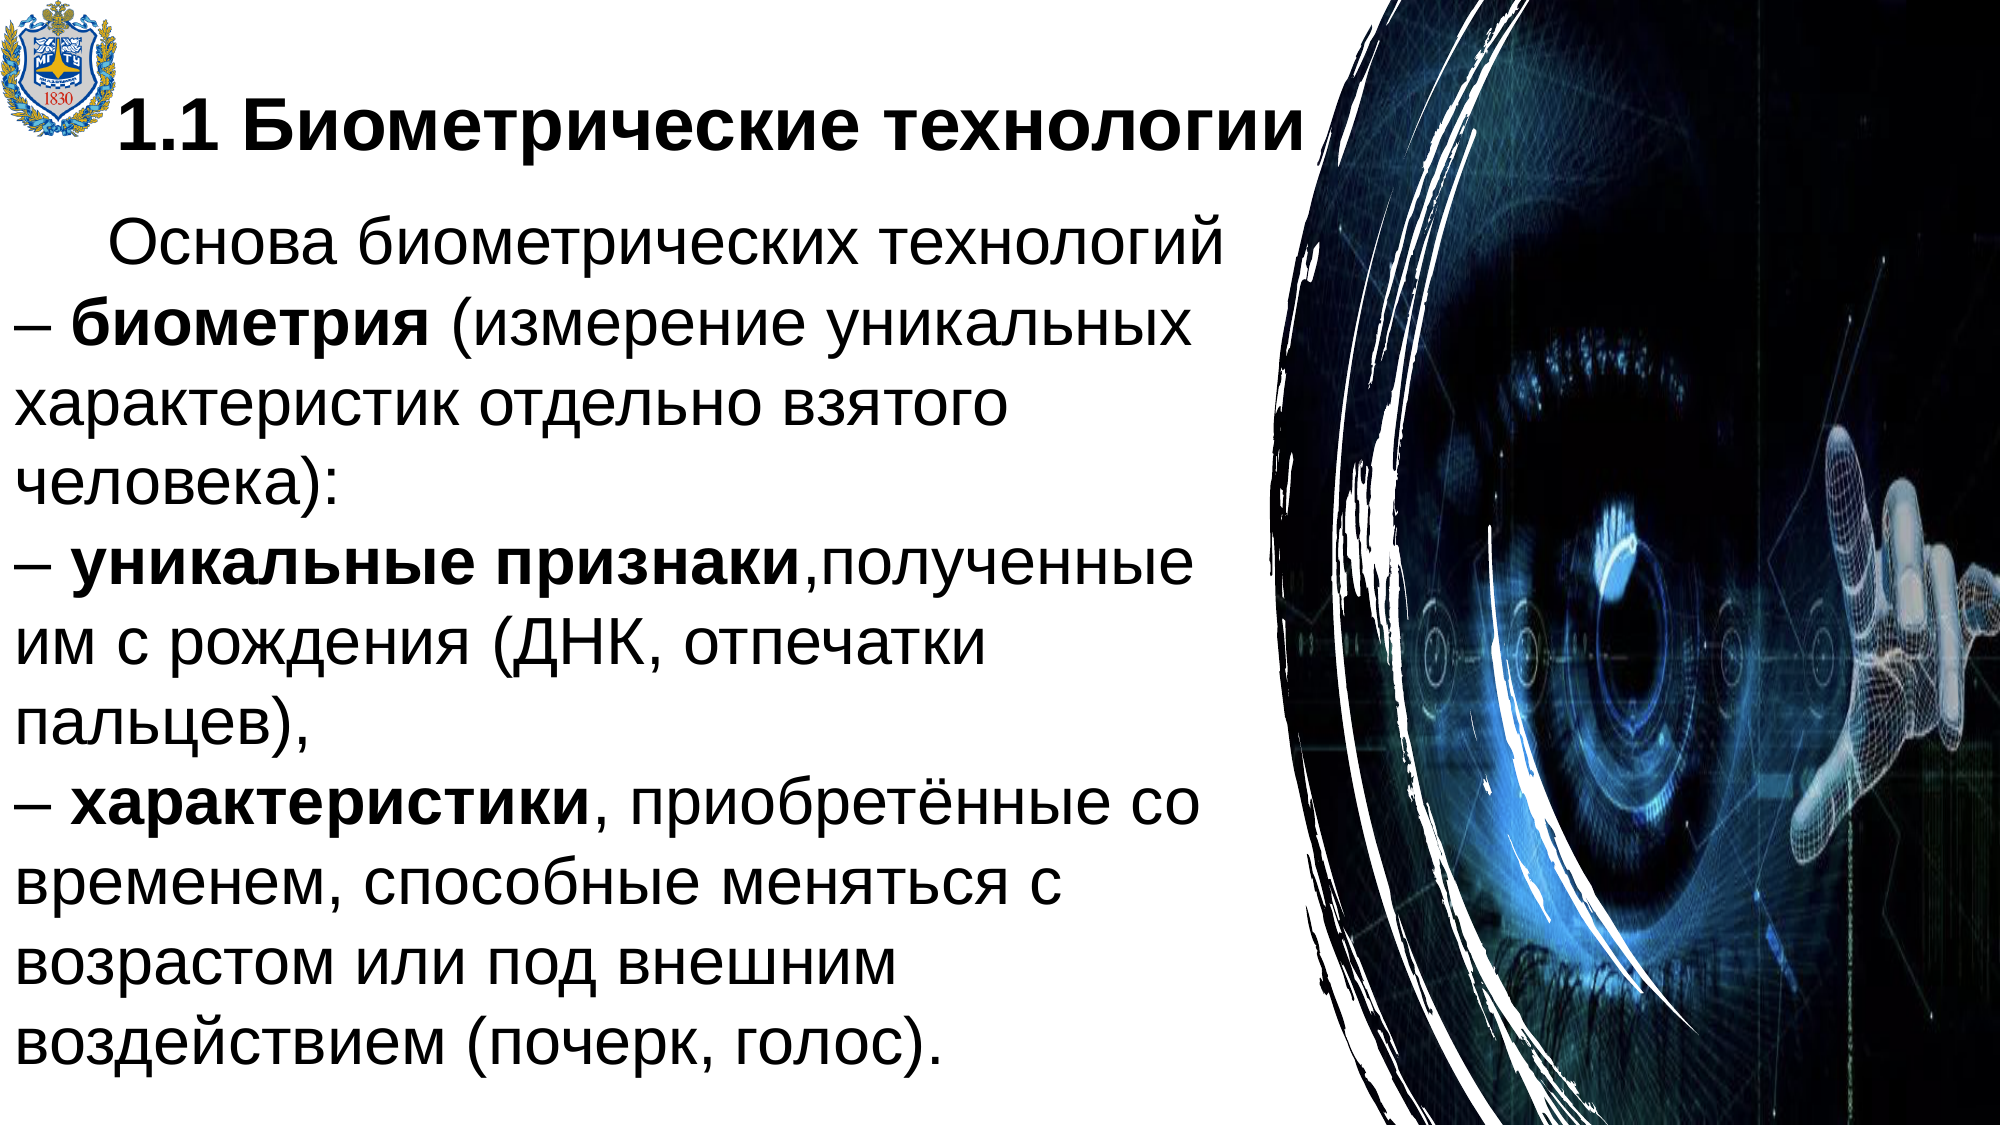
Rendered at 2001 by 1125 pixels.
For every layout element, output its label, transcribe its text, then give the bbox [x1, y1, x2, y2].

text_box 1.1 Биометрические технологии [75, 67, 1269, 173]
text_box Основа биометрических технологий – биометрия (измерение уникальных характеристик отдельно взятого человека): – уникальные признаки,полученные им с рождения (ДНК, отпечатки пальцев), – характеристики, приобретённые со временем, способные меняться с возрастом или под внешним воздействием (почерк, голос). [0, 190, 1269, 1086]
picture [1269, 0, 2000, 1125]
picture [0, 0, 117, 138]
